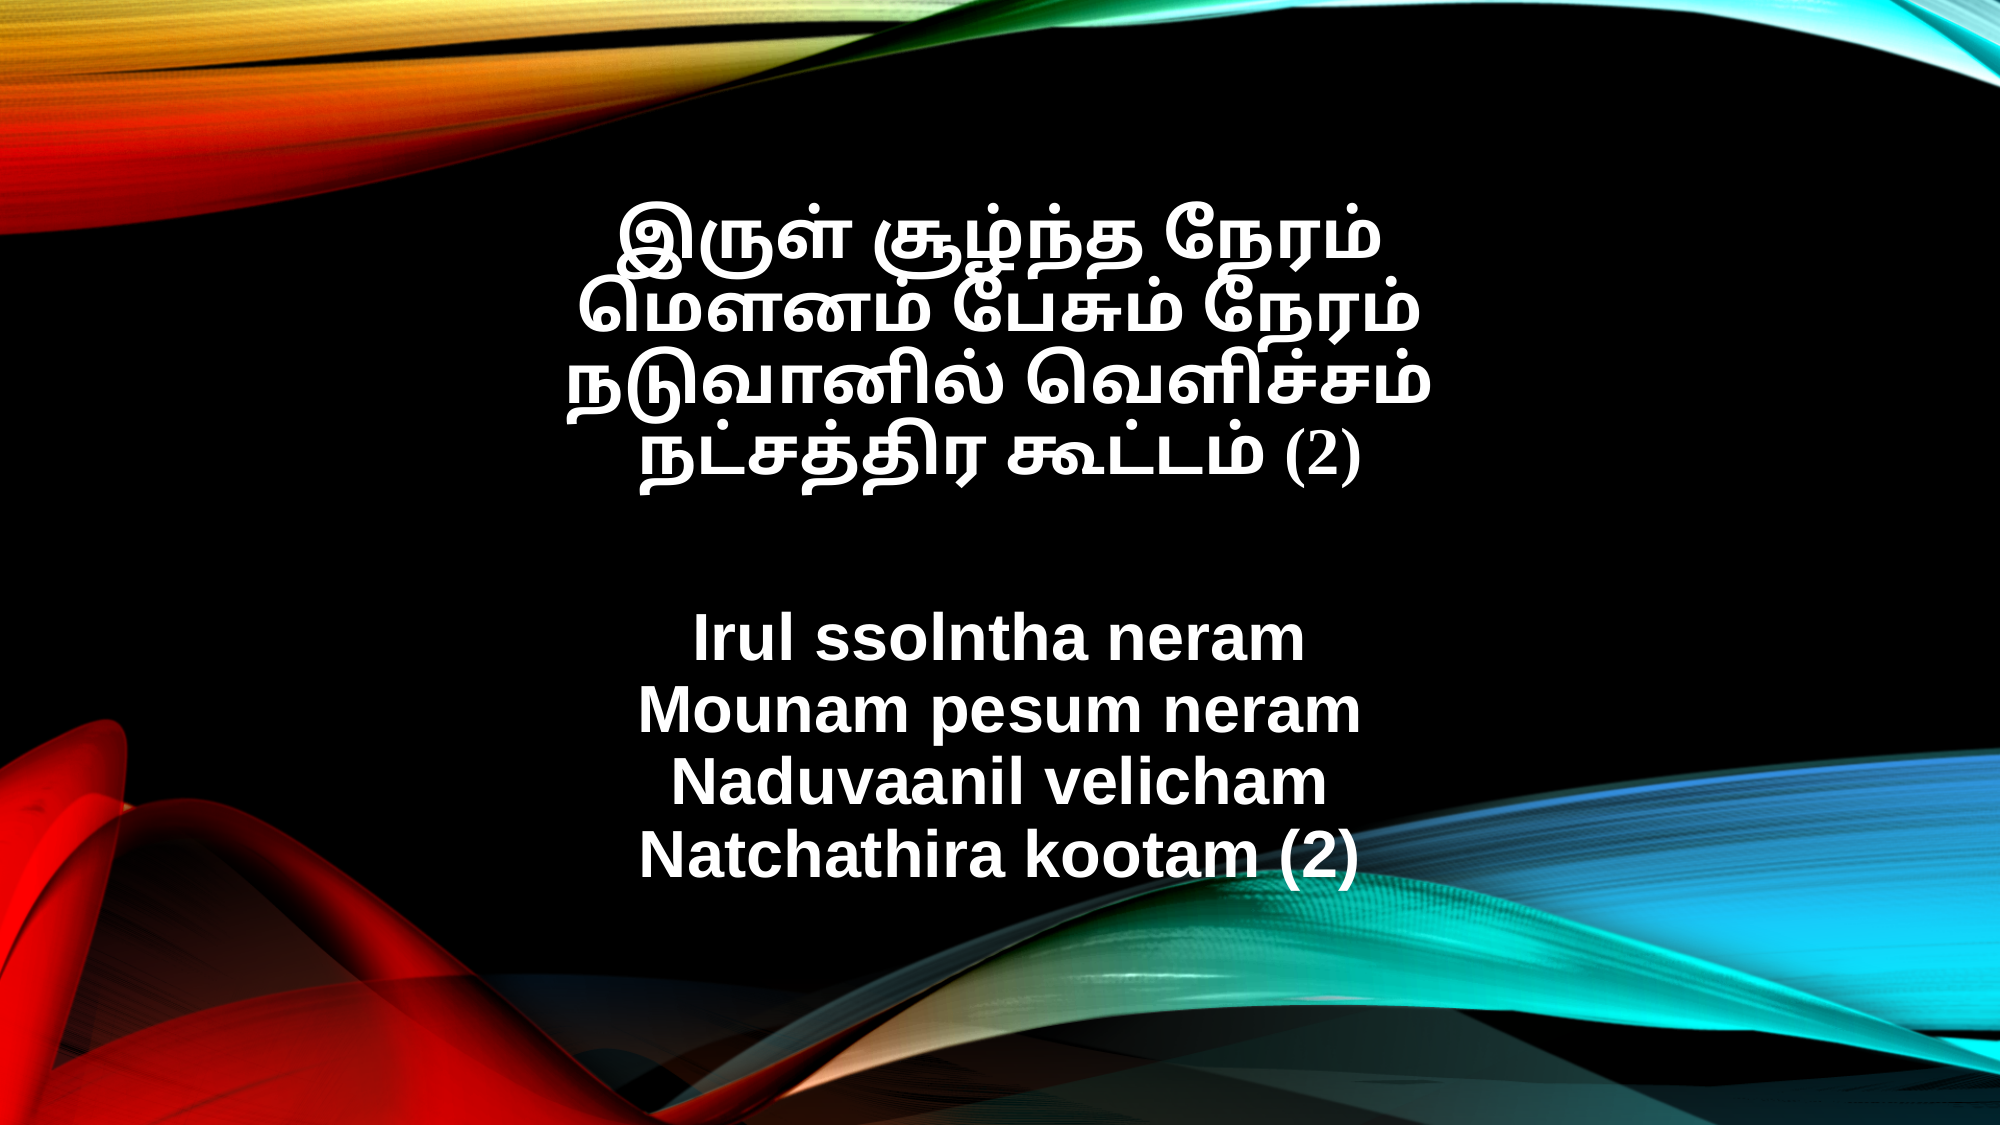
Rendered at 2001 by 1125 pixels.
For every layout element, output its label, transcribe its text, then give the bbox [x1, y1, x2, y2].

subtitle இருள் சூழ்ந்த நேரம் மௌனம் பேசும் நேரம் நடுவானில் வெளிச்சம் நட்சத்திர கூட்டம் (2) Irul ssolntha neram Mounam pesum neram Naduvaanil velicham Natchathira kootam (2) [0, 0, 2000, 1125]
